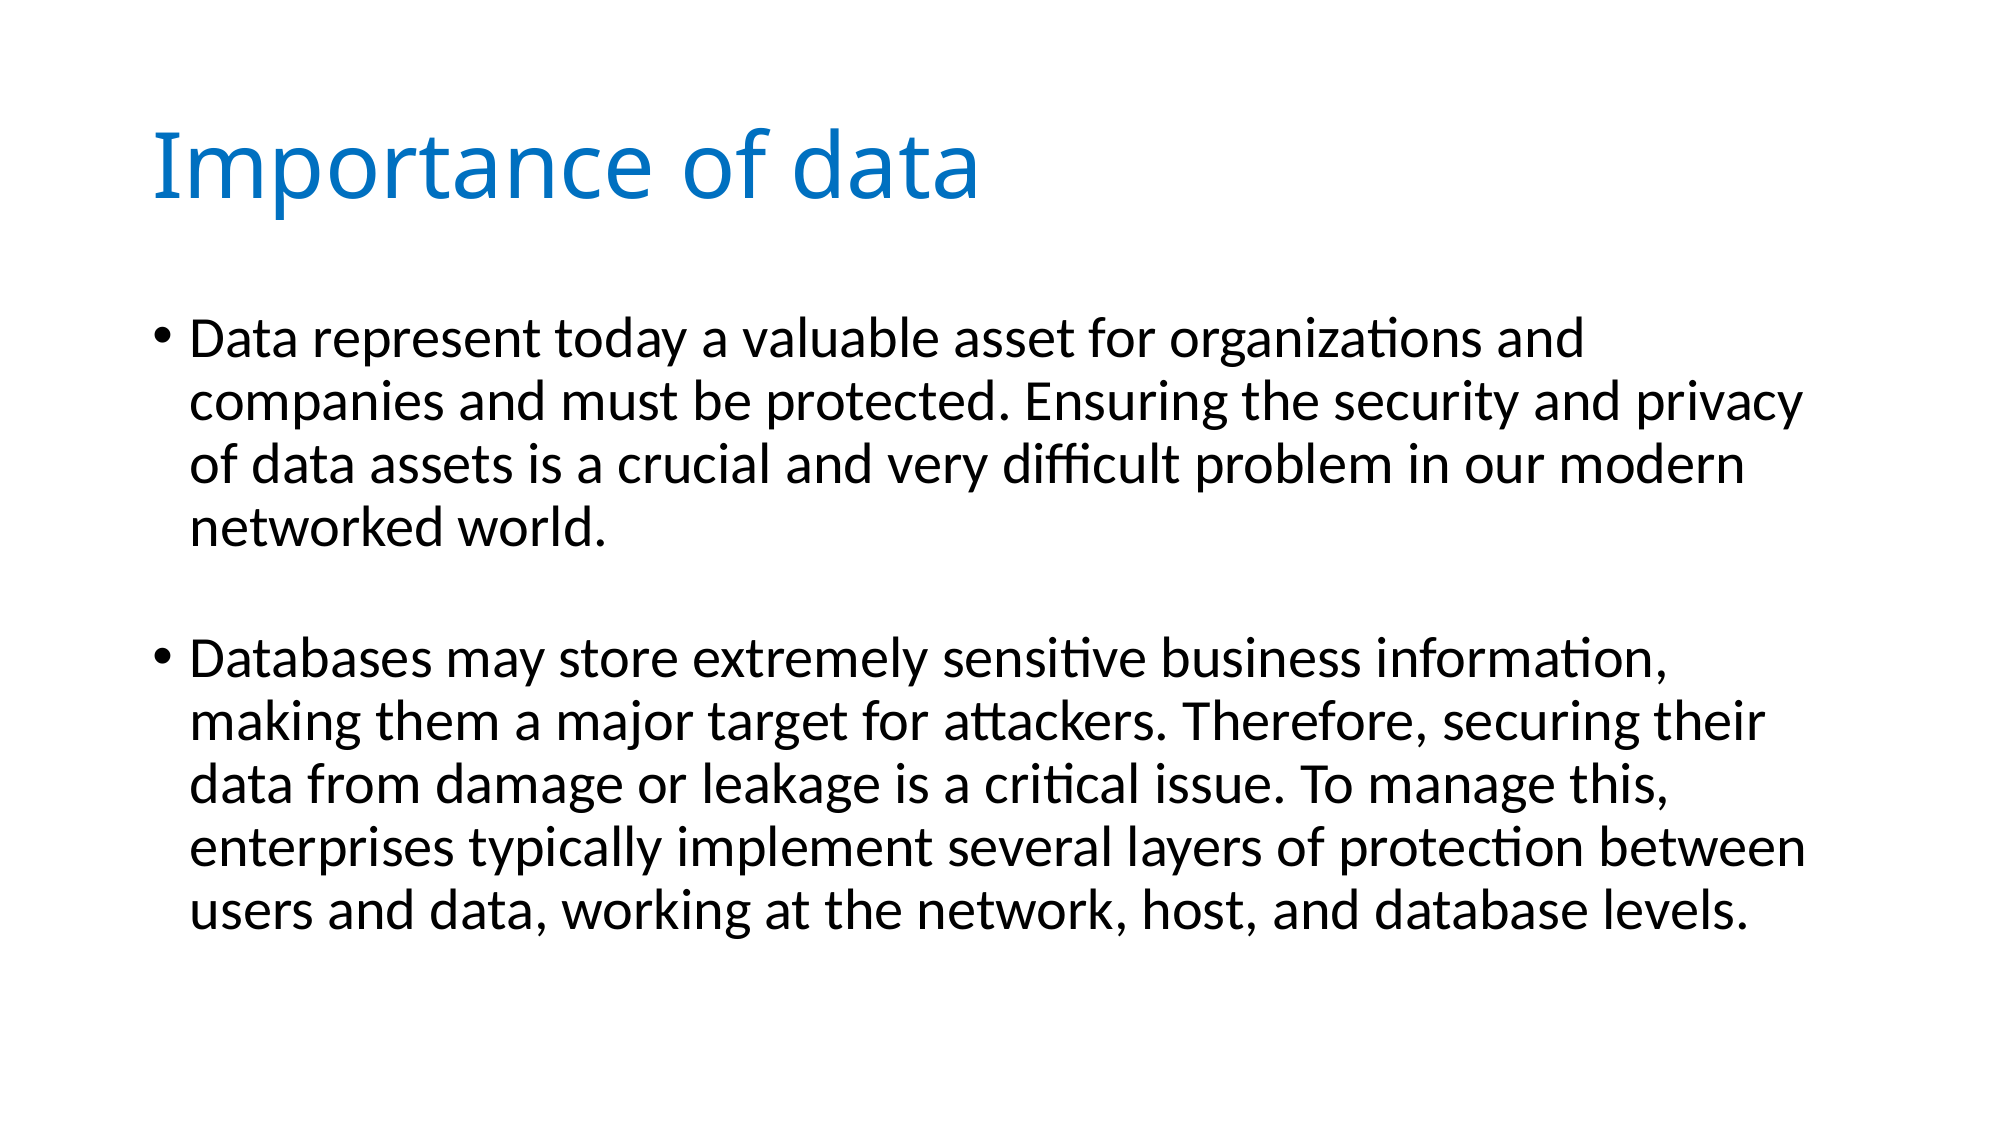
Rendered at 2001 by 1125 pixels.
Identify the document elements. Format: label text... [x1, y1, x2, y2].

list Data represent today a valuable asset for organizations and companies and must be protected. Ensuring the security and privacy of data assets is a crucial and very difficult problem in our modern networked world. Databases may store extremely sensitive business information, making them a major target for attackers. Therefore, securing their data from damage or leakage is a critical issue. To manage this, enterprises typically implement several layers of protection between users and data, working at the network, host, and database levels. [137, 299, 1863, 1014]
title Importance of data [137, 59, 1863, 278]
